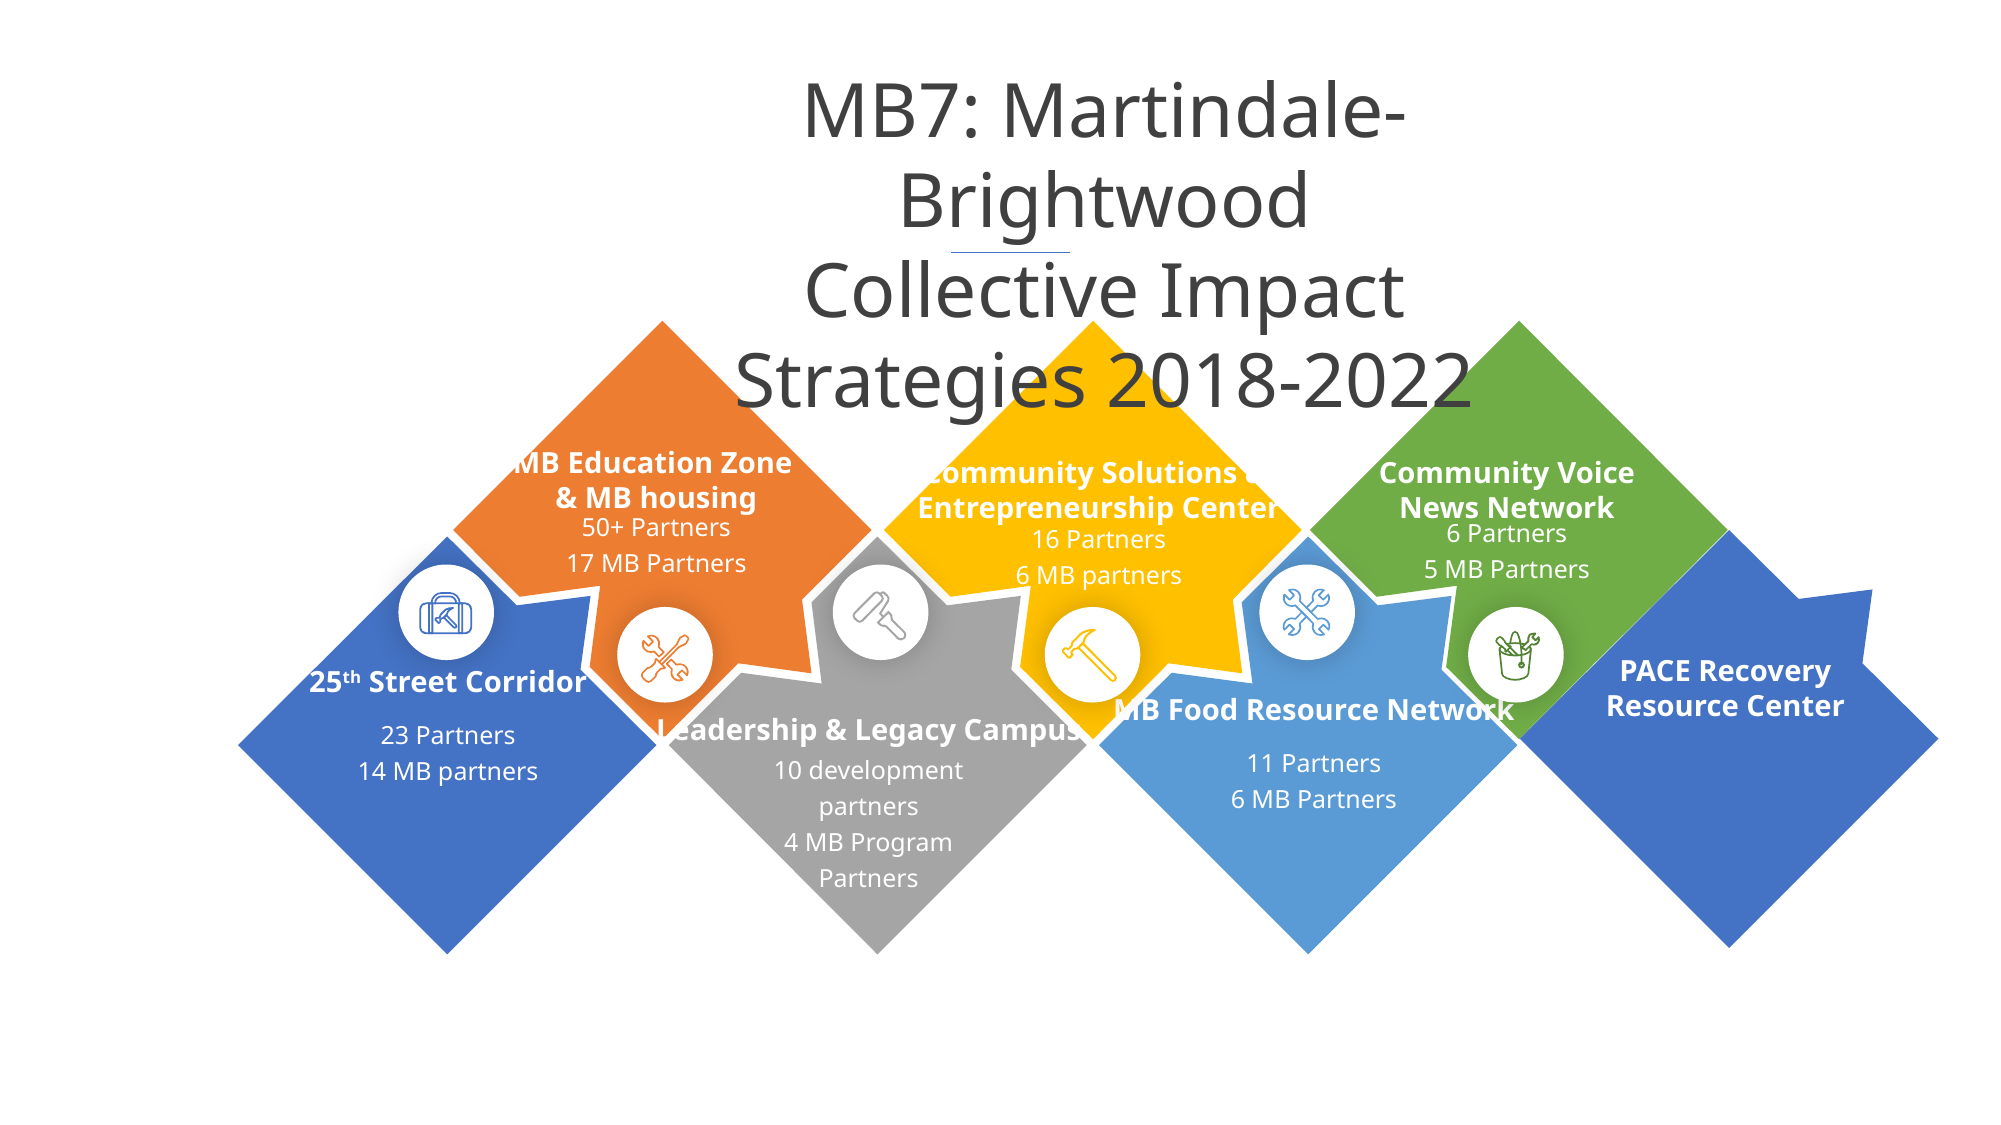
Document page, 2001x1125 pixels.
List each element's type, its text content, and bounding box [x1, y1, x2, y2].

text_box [640, 634, 690, 683]
text_box [1446, 591, 1515, 680]
text_box [1309, 520, 1357, 572]
text_box [1020, 597, 1066, 684]
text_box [1061, 628, 1118, 682]
text_box 10 development partners 4 MB Program Partners [719, 741, 1019, 900]
text_box [668, 591, 1087, 813]
text_box [453, 364, 872, 740]
text_box [432, 536, 463, 552]
text_box [823, 900, 932, 955]
text_box [1174, 821, 1442, 955]
text_box 50+ Partners 17 MB Partners [507, 498, 806, 585]
text_box 16 Partners 6 MB partners [949, 510, 1249, 597]
text_box [1249, 520, 1302, 584]
text_box [1098, 672, 1249, 811]
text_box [1282, 588, 1331, 636]
text_box [1520, 392, 1728, 645]
text_box 6 Partners 5 MB Partners [1357, 504, 1657, 591]
text_box 23 Partners 14 MB partners [298, 706, 598, 793]
text_box [1063, 710, 1122, 740]
text_box [1293, 536, 1324, 552]
text_box [883, 520, 949, 596]
text_box [1467, 605, 1564, 704]
text_box 11 Partners 6 MB Partners [1164, 734, 1464, 821]
text_box Leadership & Legacy Campus [765, 703, 973, 741]
text_box [1120, 597, 1243, 681]
text_box [859, 536, 893, 554]
text_box 25th Street Corridor [344, 655, 552, 706]
text_box [1491, 710, 1547, 740]
text_box Community Voice News Network [1403, 446, 1611, 503]
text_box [1495, 630, 1541, 681]
text_box Community Solutions & Entrepreneurship Center [995, 446, 1203, 503]
text_box [616, 605, 714, 704]
text_box [1370, 591, 1419, 597]
text_box [1043, 605, 1142, 704]
text_box [1241, 595, 1518, 799]
text_box [237, 595, 657, 955]
text_box [1258, 563, 1356, 662]
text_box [832, 564, 929, 661]
text_box [1613, 530, 1873, 645]
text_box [419, 592, 473, 635]
text_box MB Food Resource Network [1210, 683, 1418, 734]
text_box MB Education Zone & MB housing [552, 436, 761, 493]
text_box [1519, 686, 1939, 948]
text_box MB7: Martindale-Brightwood Collective Impact Strategies 2018-2022 [619, 55, 1591, 520]
text_box PACE Recovery Resource Center [1564, 645, 1886, 730]
text_box [397, 563, 496, 662]
